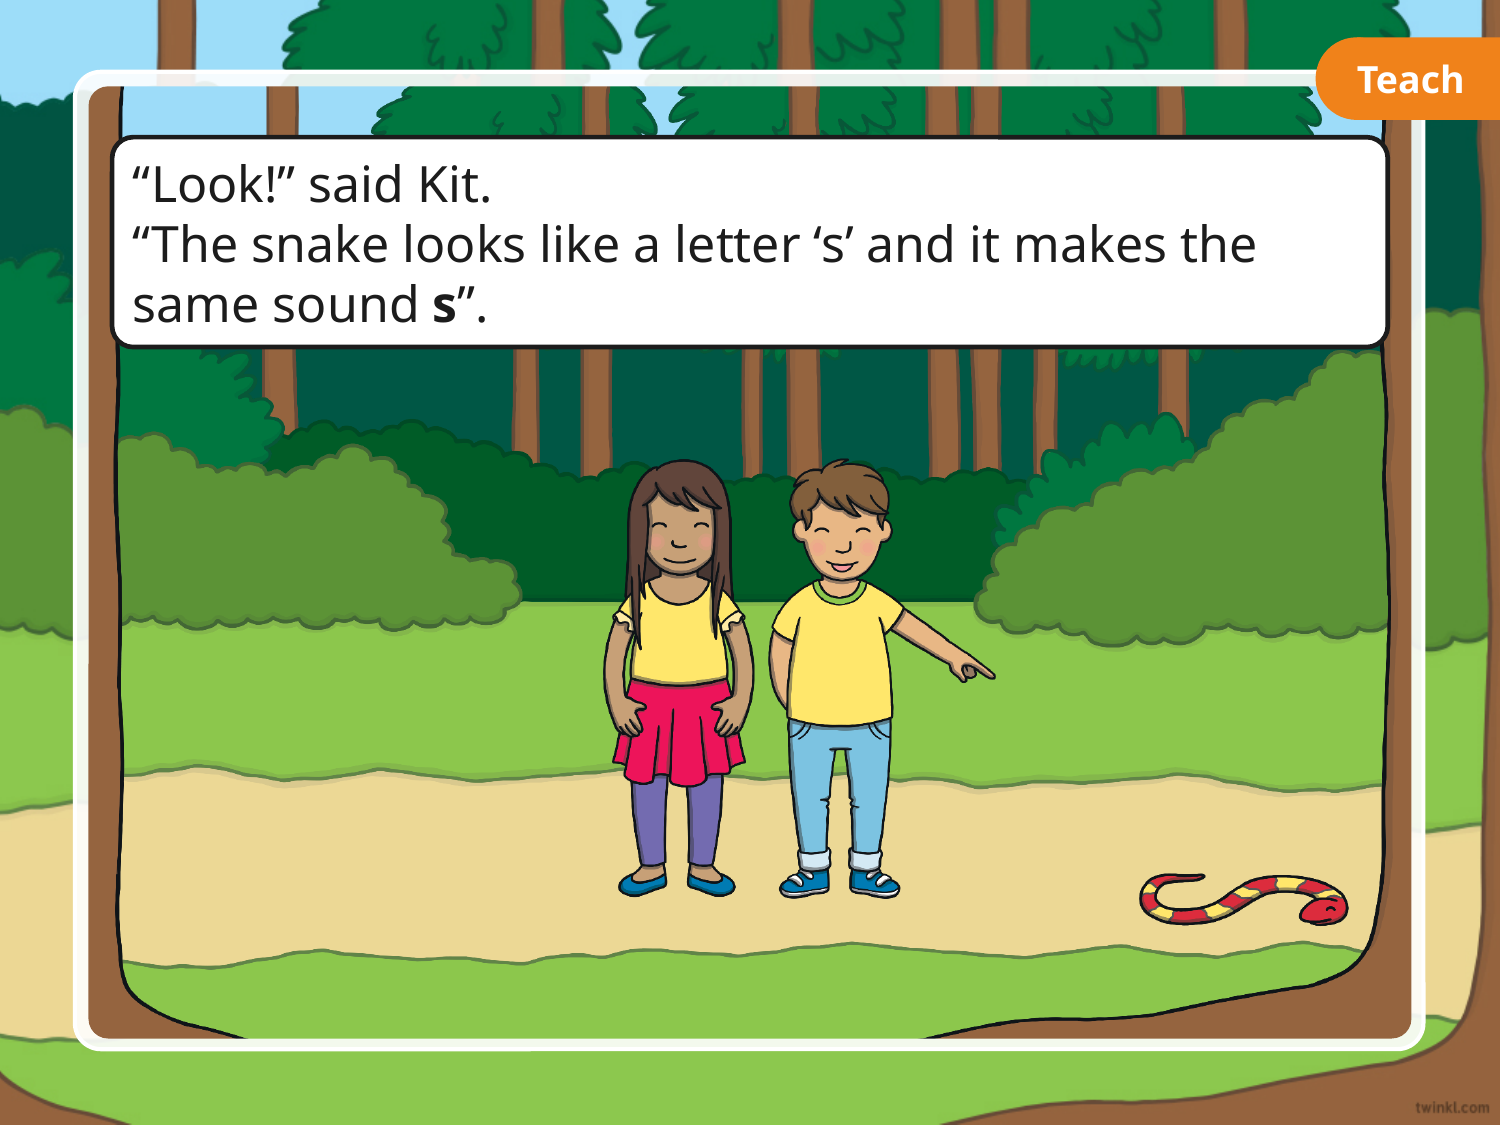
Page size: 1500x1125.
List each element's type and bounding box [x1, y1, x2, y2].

picture [88, 86, 1412, 1039]
picture [0, 0, 1500, 1125]
text_box [1315, 37, 1500, 120]
